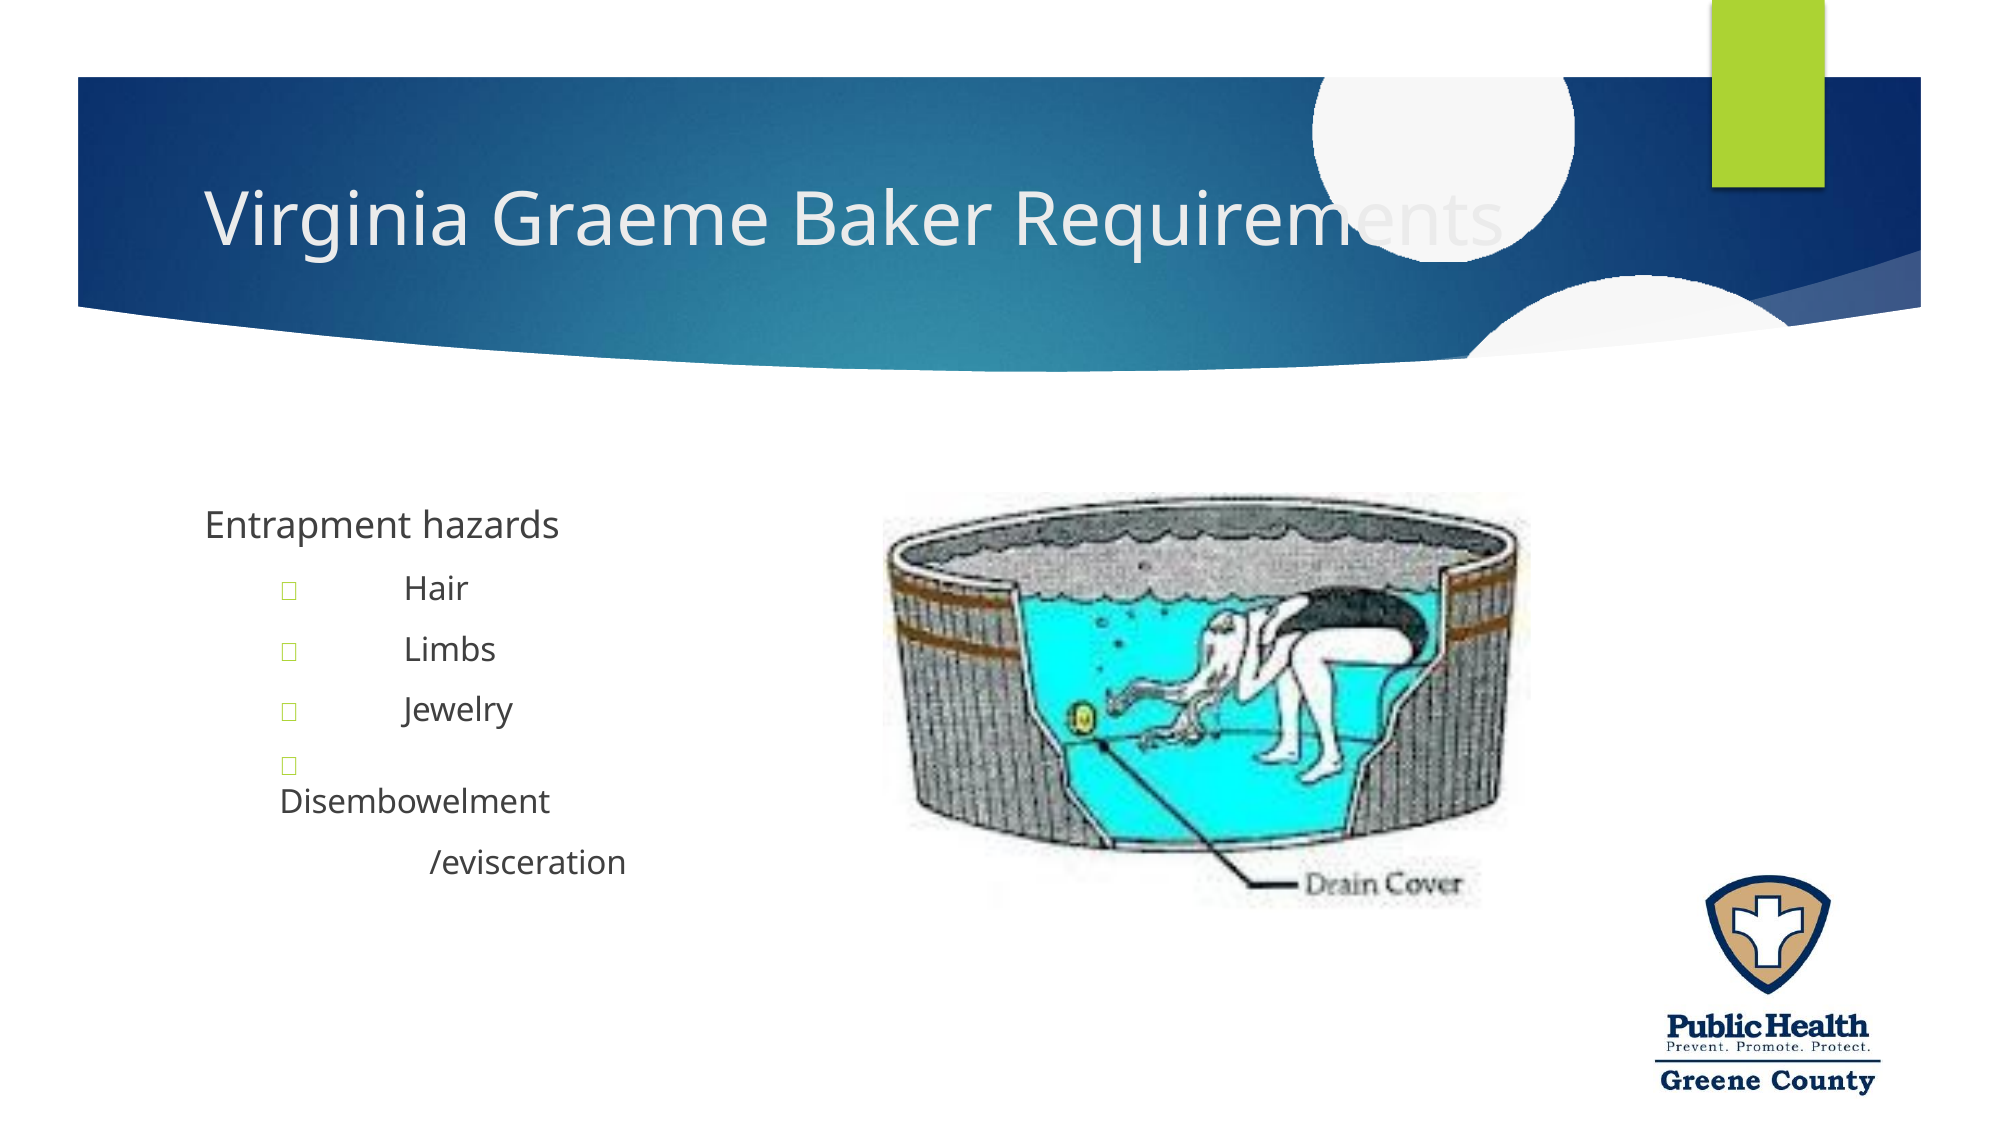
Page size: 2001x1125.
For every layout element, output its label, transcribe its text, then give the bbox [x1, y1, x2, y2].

picture [644, 359, 1432, 371]
title Virginia Graeme Baker Requirements [202, 168, 1545, 359]
text_box Entrapment hazards  Hair  Limbs  Jewelry  Disembowelment /evisceration [202, 475, 642, 882]
picture [1653, 873, 1883, 1099]
text_box [882, 492, 1531, 916]
picture [79, 0, 1920, 342]
